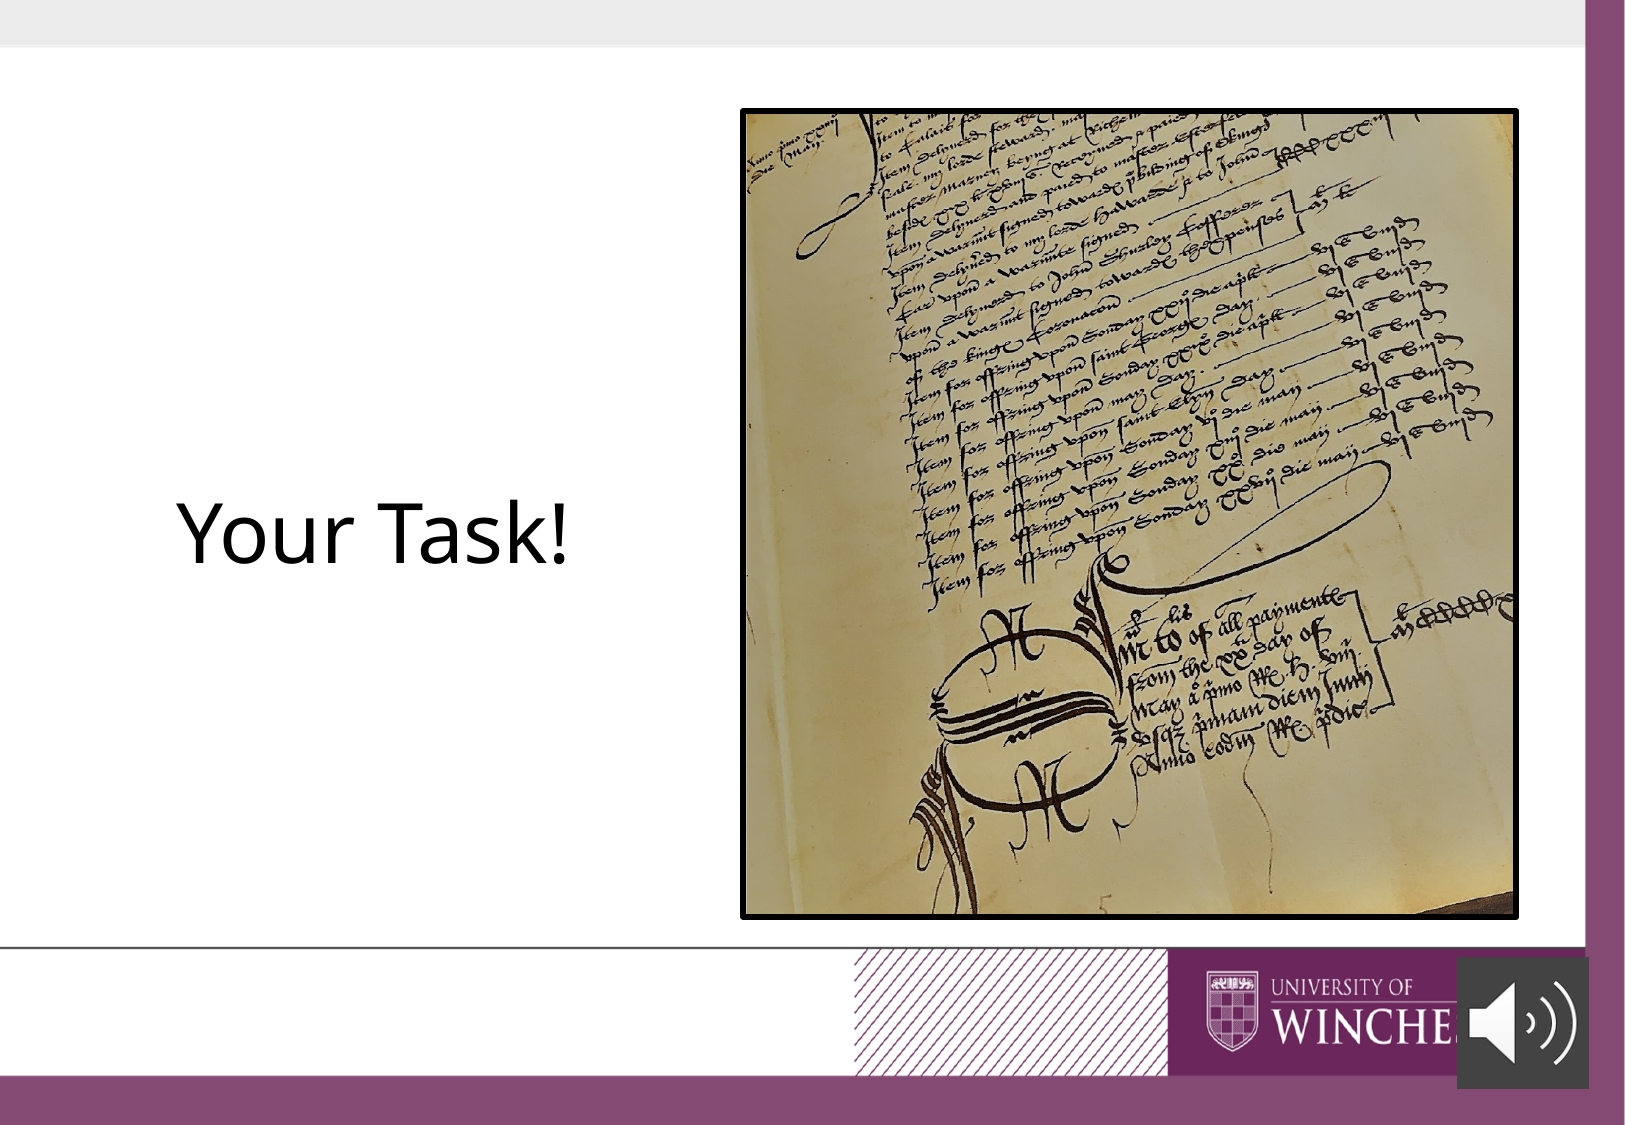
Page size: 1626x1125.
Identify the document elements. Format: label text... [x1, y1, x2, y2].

title Your Task! [111, 326, 636, 590]
picture [0, 0, 1625, 1125]
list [746, 114, 1514, 914]
slide_number 5 [1147, 1042, 1514, 1103]
